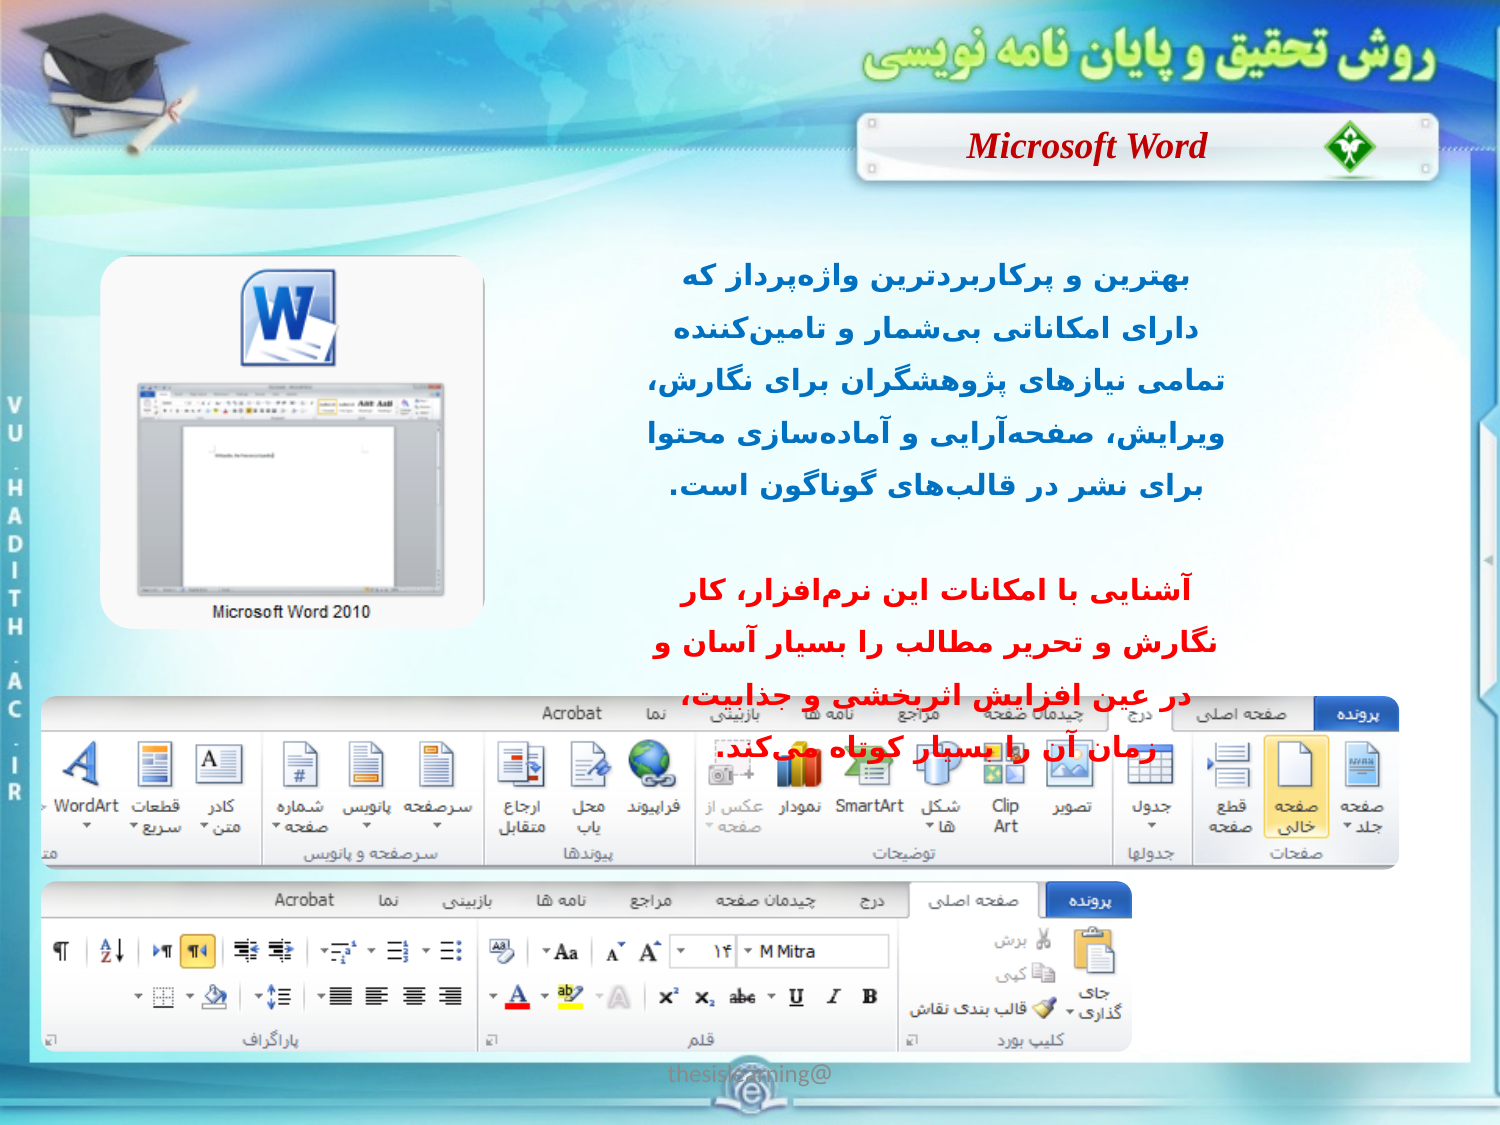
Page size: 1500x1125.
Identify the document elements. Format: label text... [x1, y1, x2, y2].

text_box بهترین و پرکاربردترین واژه‌پرداز که دارای امکاناتی بی‌شمار و تامین‌کننده تمامی نیازهای پژوهشگران برای نگارش، ویرایش، صفحه‌آرایی و آماده‌سازی محتوا برای نشر در قالب‌های گوناگون است. آشنایی با امکانات این نرم‌افزار، کار نگارش و تحریر مطالب را بسیار آسان و در عین افزایش اثربخشی و جذابیت، زمان آن را بسیار کوتاه می‌کند. [631, 231, 1382, 693]
picture [0, 0, 1500, 1125]
text_box Microsoft Word [951, 113, 1223, 174]
footer @thesislearning [512, 1061, 988, 1103]
